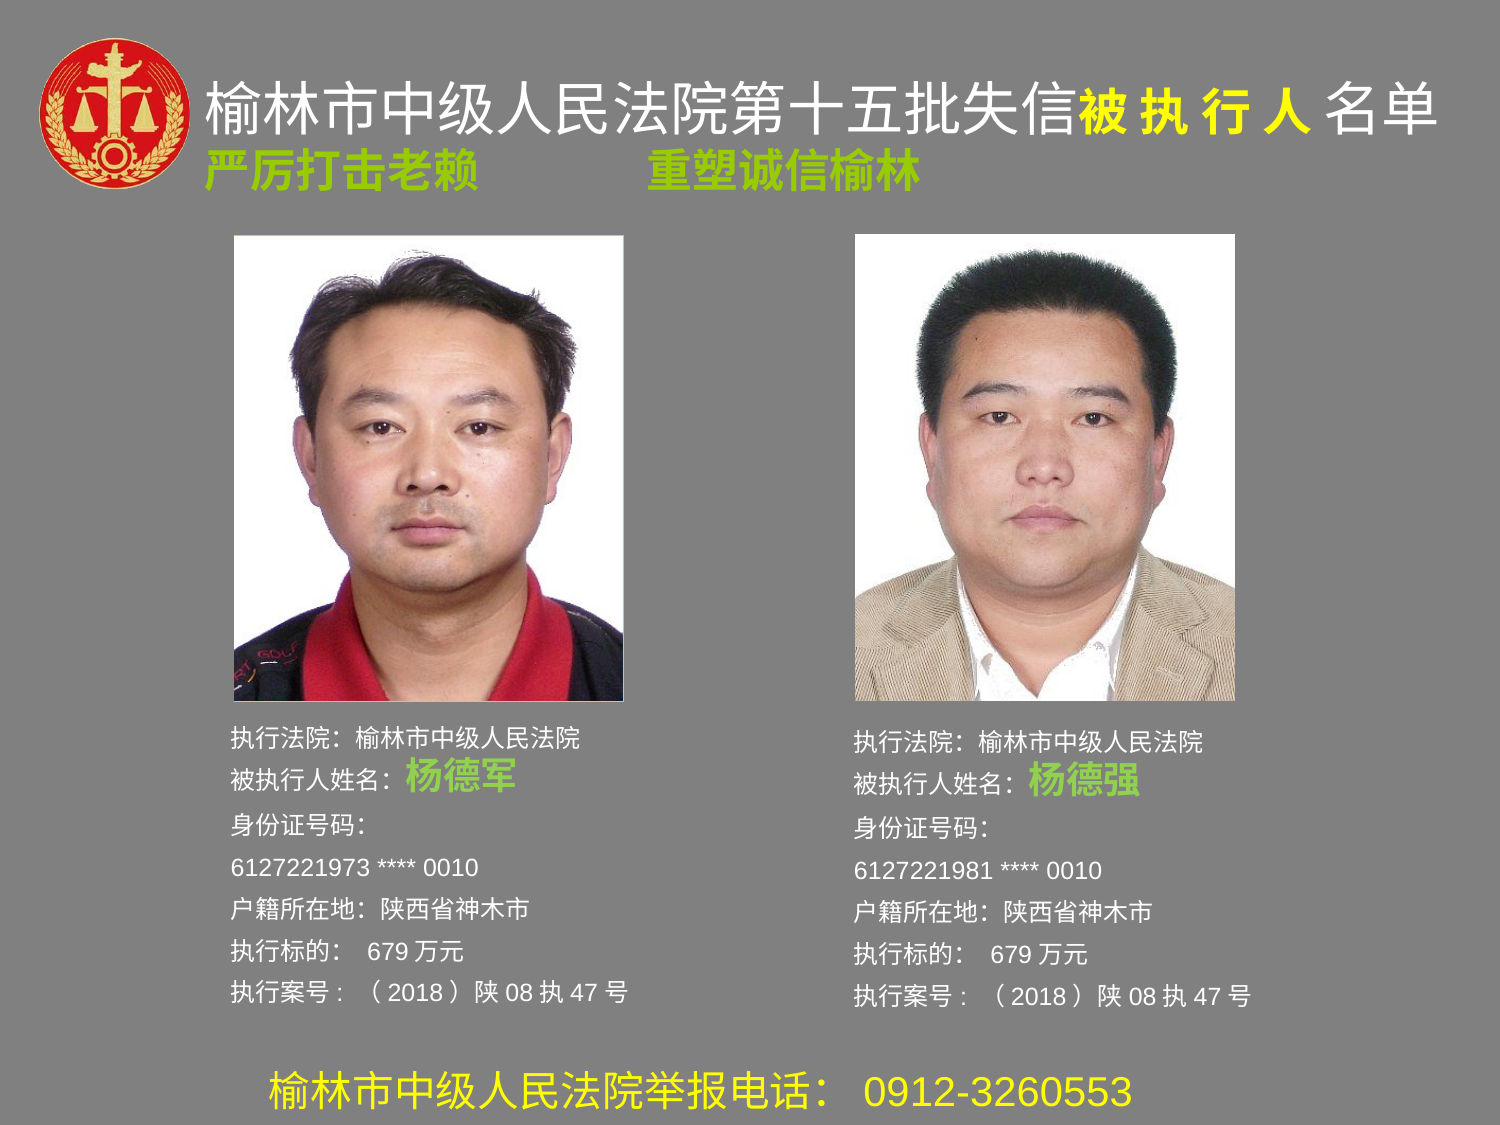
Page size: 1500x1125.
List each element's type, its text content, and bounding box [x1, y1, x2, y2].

text_box 榆林市中级人民法院举报电话：0912-3260553 [84, 1066, 1399, 1125]
picture [39, 38, 190, 190]
text_box 执行法院：榆林市中级人民法院 被执行人姓名：杨德强 身份证号码： 6127221981 **** 0010 户籍所在地：陕西省神木市 执行标的： 679万元 执行案号: （2018）陕08执47号 [838, 718, 1316, 1035]
picture [855, 234, 1235, 701]
title 榆林市中级人民法院第十五批失信被 执 行 人 名单 严厉打击老赖 重塑诚信榆林 [189, 23, 1500, 246]
picture [234, 235, 624, 702]
text_box 执行法院：榆林市中级人民法院 被执行人姓名：杨德军 身份证号码： 6127221973 **** 0010 户籍所在地：陕西省神木市 执行标的： 679万元 执行案号: （2018）陕08执47号 [215, 714, 692, 1032]
